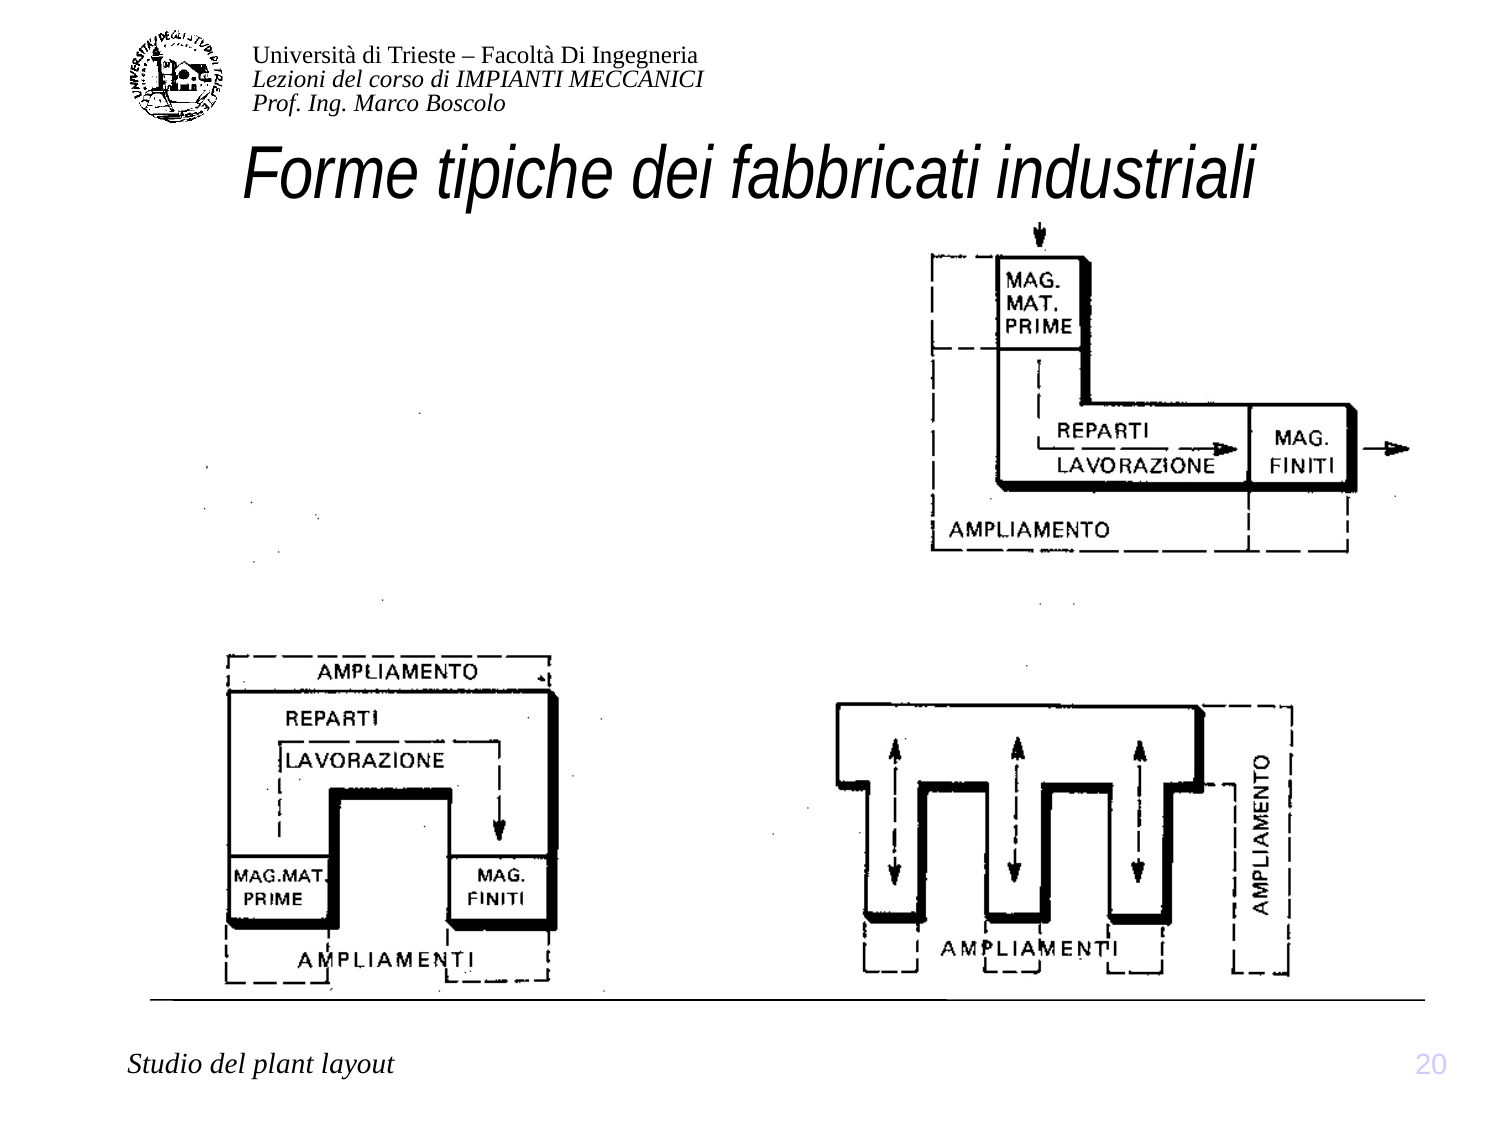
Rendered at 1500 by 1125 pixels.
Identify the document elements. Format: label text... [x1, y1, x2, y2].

title Forme tipiche dei fabbricati industriali [112, 124, 1388, 213]
picture [125, 24, 225, 124]
picture [203, 222, 1413, 998]
slide_number 20 [1149, 1024, 1463, 1101]
